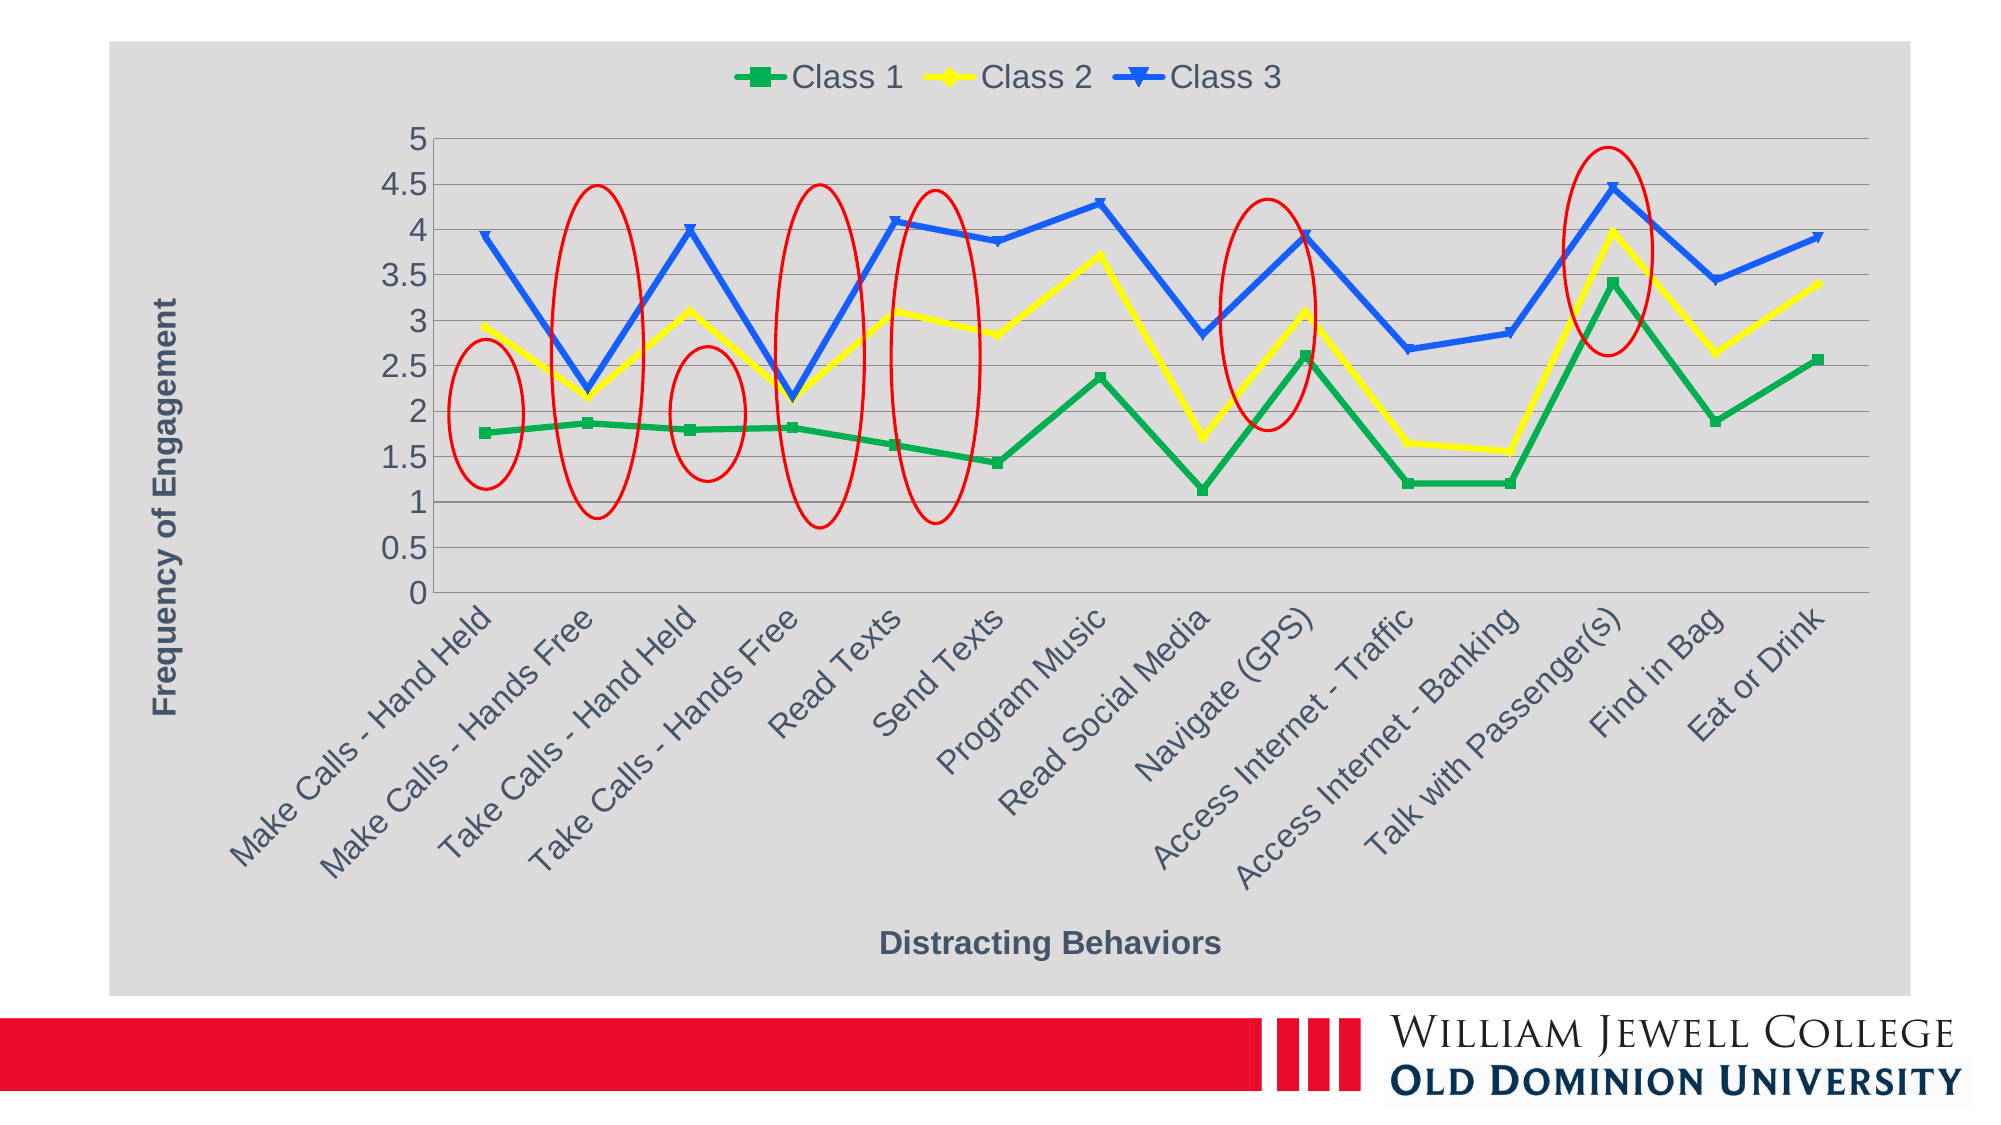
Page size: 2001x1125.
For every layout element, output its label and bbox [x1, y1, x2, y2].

picture [0, 0, 2001, 1125]
chart [109, 41, 1911, 996]
